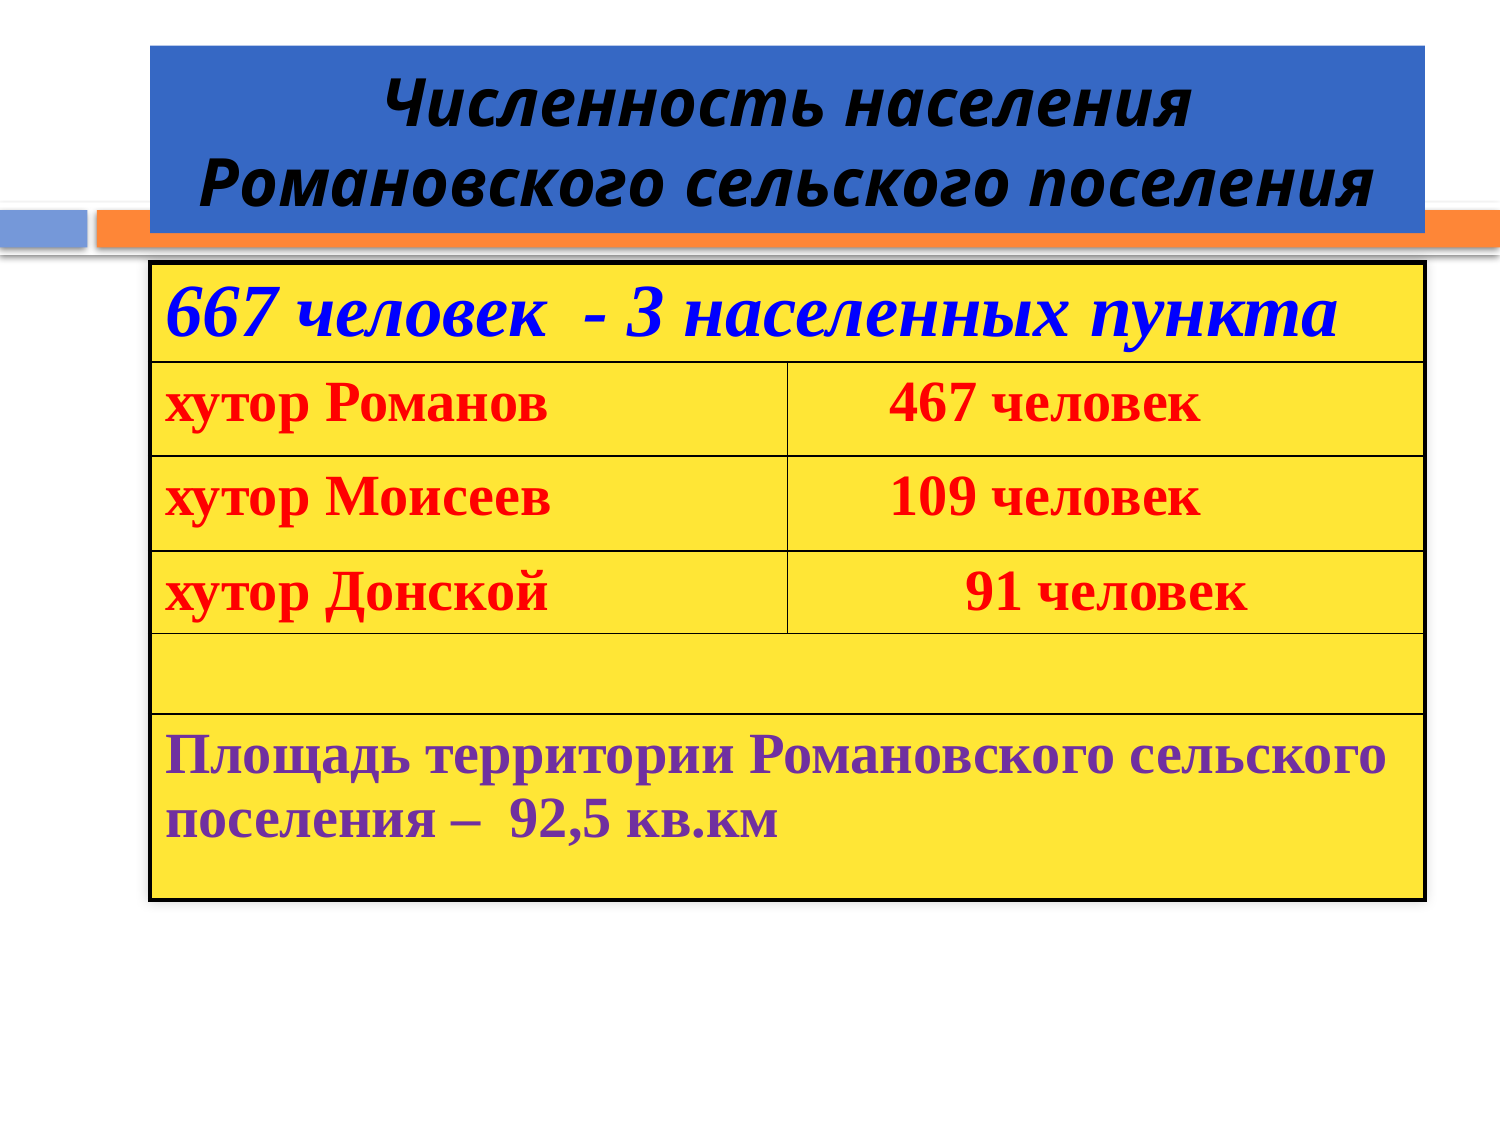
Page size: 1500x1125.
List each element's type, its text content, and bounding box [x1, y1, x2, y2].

table_cell хутор Донской [152, 552, 787, 633]
table_cell 91 человек [788, 552, 1423, 633]
table_cell хутор Моисеев [152, 457, 787, 550]
table_cell [152, 634, 1423, 713]
table_cell хутор Романов [152, 363, 787, 455]
table_cell 109 человек [788, 457, 1423, 550]
title Численность населения Романовского сельского поселения [150, 45, 1425, 234]
table_cell 467 человек [788, 363, 1423, 455]
table_header 667 человек - 3 населенных пункта [152, 265, 1423, 361]
table_cell Площадь территории Романовского сельского поселения – 92,5 кв.км [152, 715, 1423, 898]
